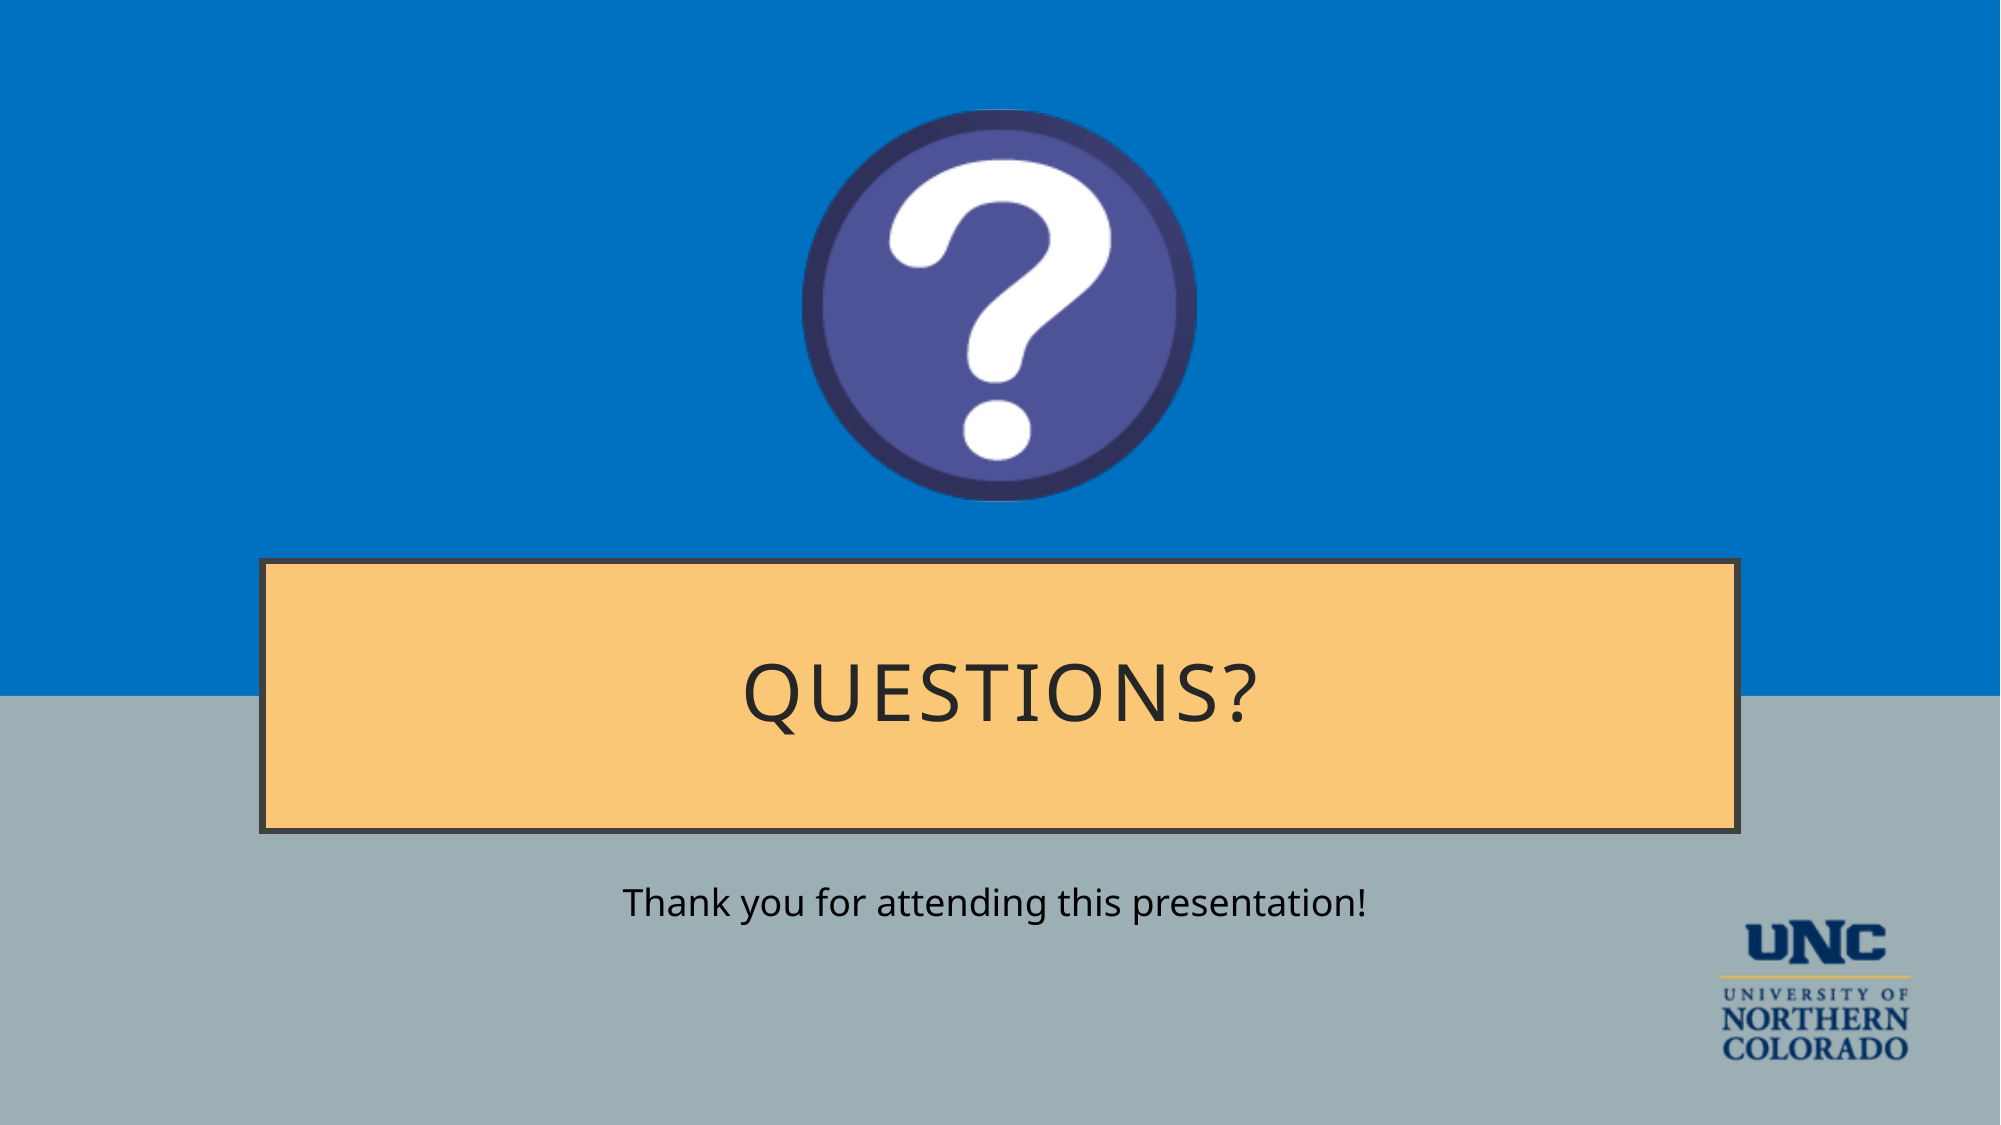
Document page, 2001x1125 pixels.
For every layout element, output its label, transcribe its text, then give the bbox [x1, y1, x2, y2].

text_box [0, 0, 2000, 695]
text_box Thank you for attending this presentation! [262, 872, 1738, 932]
picture [1703, 902, 1929, 1077]
title Questions? [259, 558, 1741, 834]
text_box [0, 695, 2000, 1125]
picture [801, 104, 1199, 508]
